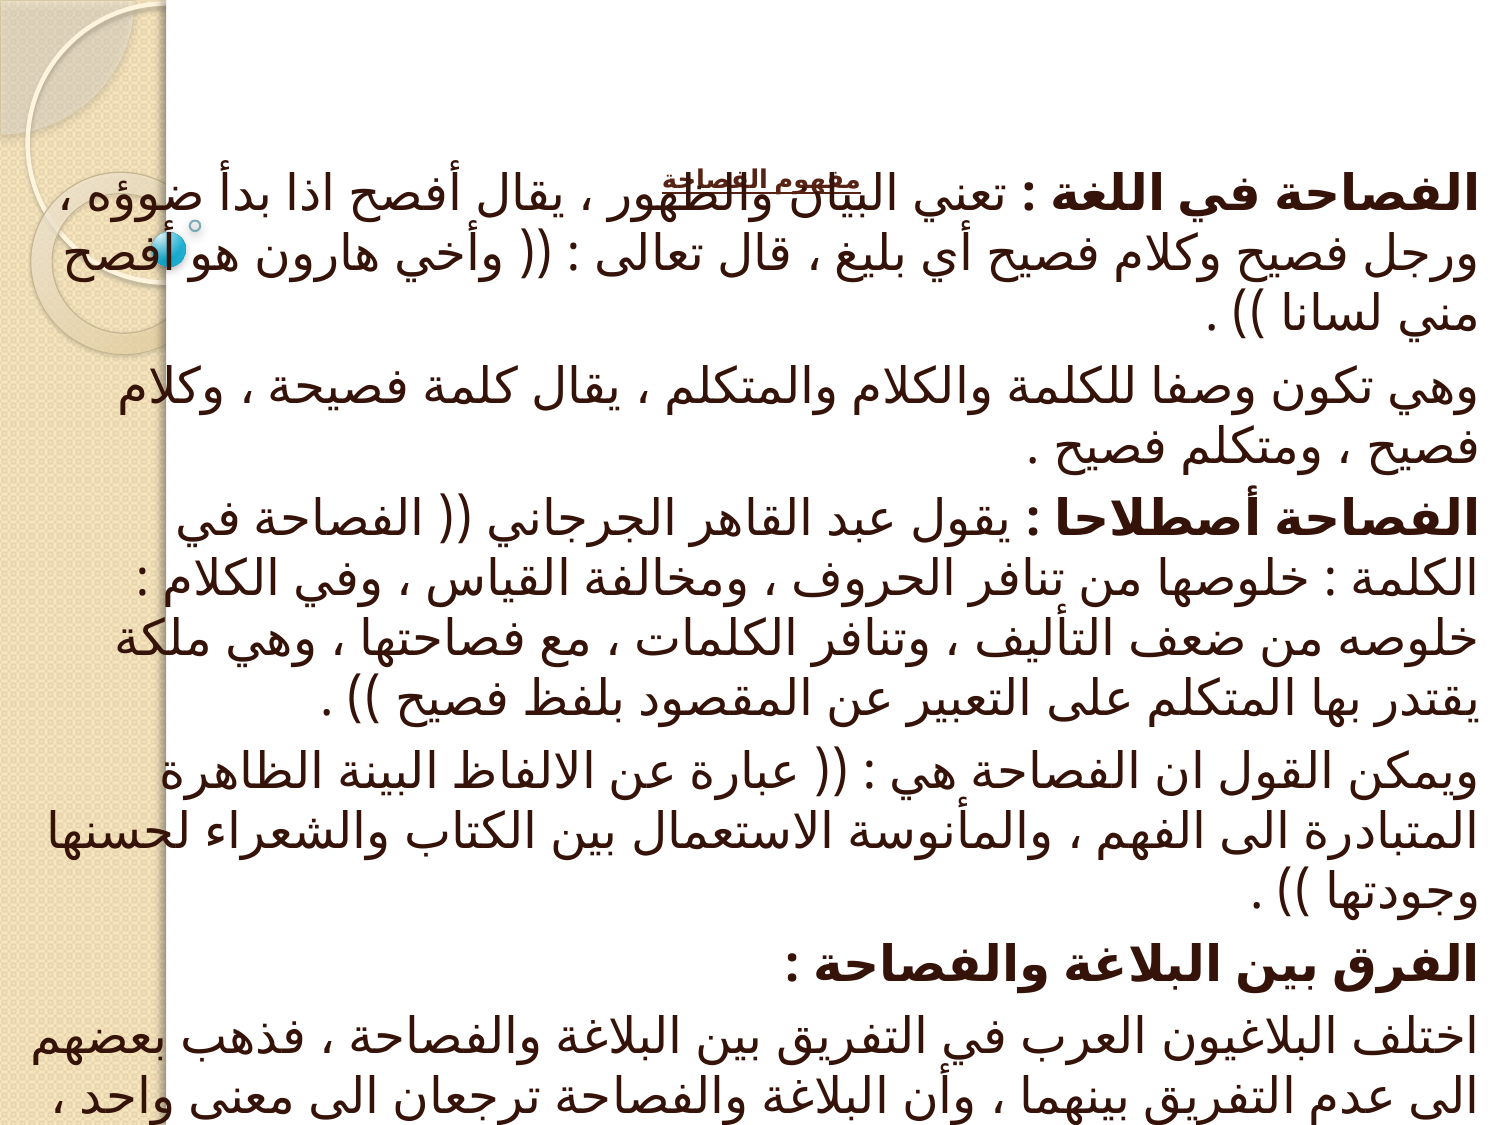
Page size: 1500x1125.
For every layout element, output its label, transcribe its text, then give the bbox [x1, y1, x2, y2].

title مفهوم الفصاحة [123, 30, 1400, 160]
subtitle الفصاحة في اللغة : تعني البيان والظهور ، يقال أفصح اذا بدأ ضوؤه ، ورجل فصيح وكلام فصيح أي بليغ ، قال تعالى : (( وأخي هارون هو أفصح مني لسانا )) . وهي تكون وصفا للكلمة والكلام والمتكلم ، يقال كلمة فصيحة ، وكلام فصيح ، ومتكلم فصيح . الفصاحة أصطلاحا : يقول عبد القاهر الجرجاني (( الفصاحة في الكلمة : خلوصها من تنافر الحروف ، ومخالفة القياس ، وفي الكلام : خلوصه من ضعف التأليف ، وتنافر الكلمات ، مع فصاحتها ، وهي ملكة يقتدر بها المتكلم على التعبير عن المقصود بلفظ فصيح )) . ويمكن القول ان الفصاحة هي : (( عبارة عن الالفاظ البينة الظاهرة المتبادرة الى الفهم ، والمأنوسة الاستعمال بين الكتاب والشعراء لحسنها وجودتها )) . الفرق بين البلاغة والفصاحة : اختلف البلاغيون العرب في التفريق بين البلاغة والفصاحة ، فذهب بعضهم الى عدم التفريق بينهما ، وأن البلاغة والفصاحة ترجعان الى معنى واحد ، وان اختلف اصلهما لان كل واحد منهما يعني الابانة عن المعنى والاظهار له ، فالبلاغة عندهم هي الفصاحة . وأما من يذهب الى التفريق بينهما فيرى أن الفصاحة مقصورة على وصف الألفاظ ، والبلاغة توصف بها الألفاظ والمعاني ، فكل كلام بليغ فهو فصيح ، وليس كل كلام فصيح يكون بليغا ، وقيل : البلاغة في المعاني والفصاحة في الألفاظ ، فيقال : معنى بليغ ، ولفظ فصيح . [0, 160, 1500, 1125]
